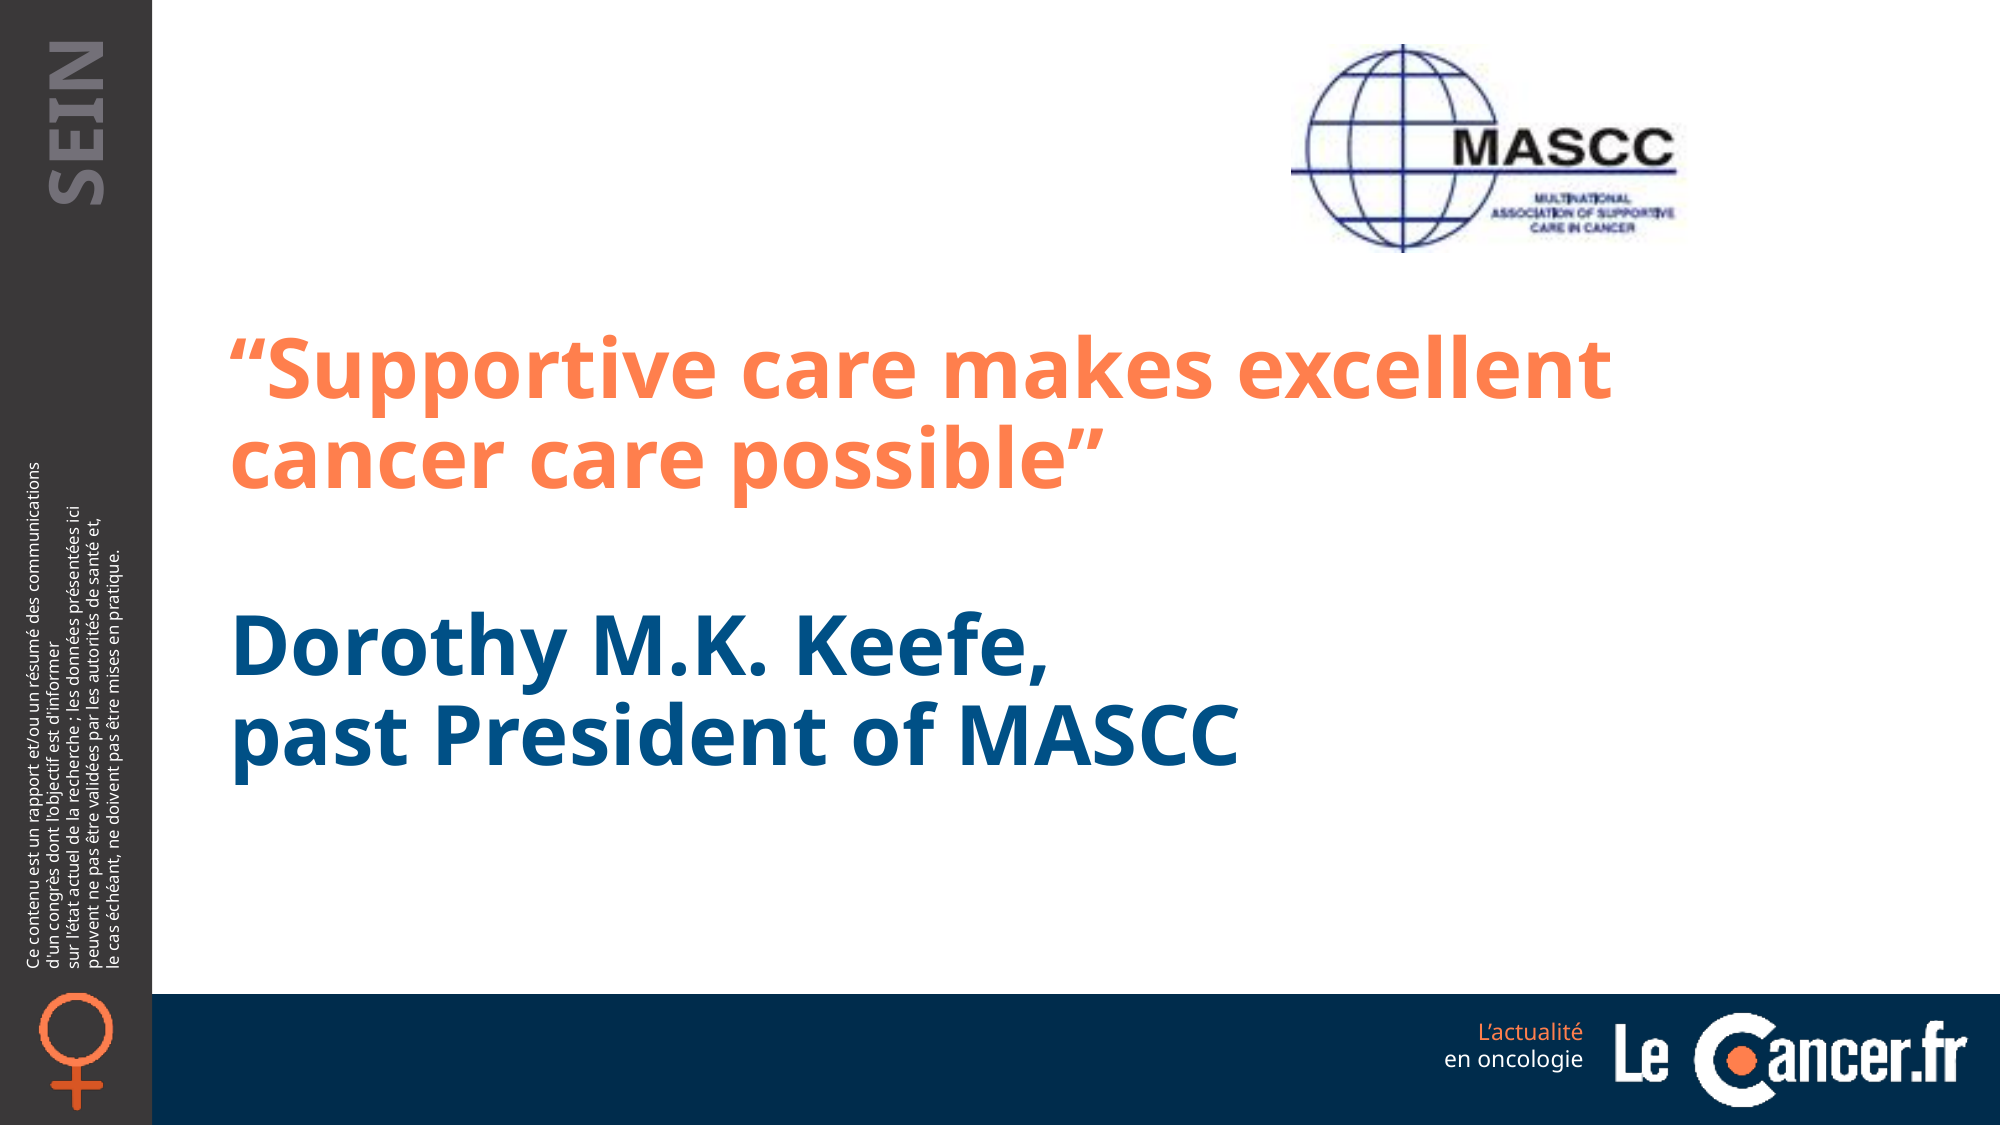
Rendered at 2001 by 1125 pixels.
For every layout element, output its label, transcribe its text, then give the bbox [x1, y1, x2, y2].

list “Supportive care makes excellent cancer care possible” [214, 319, 1916, 596]
picture [1291, 44, 1692, 253]
picture [12, 985, 140, 1117]
title [0, 531, 1867, 773]
list Dorothy M.K. Keefe, past President of MASCC [214, 596, 1916, 874]
picture [1598, 1002, 1977, 1117]
